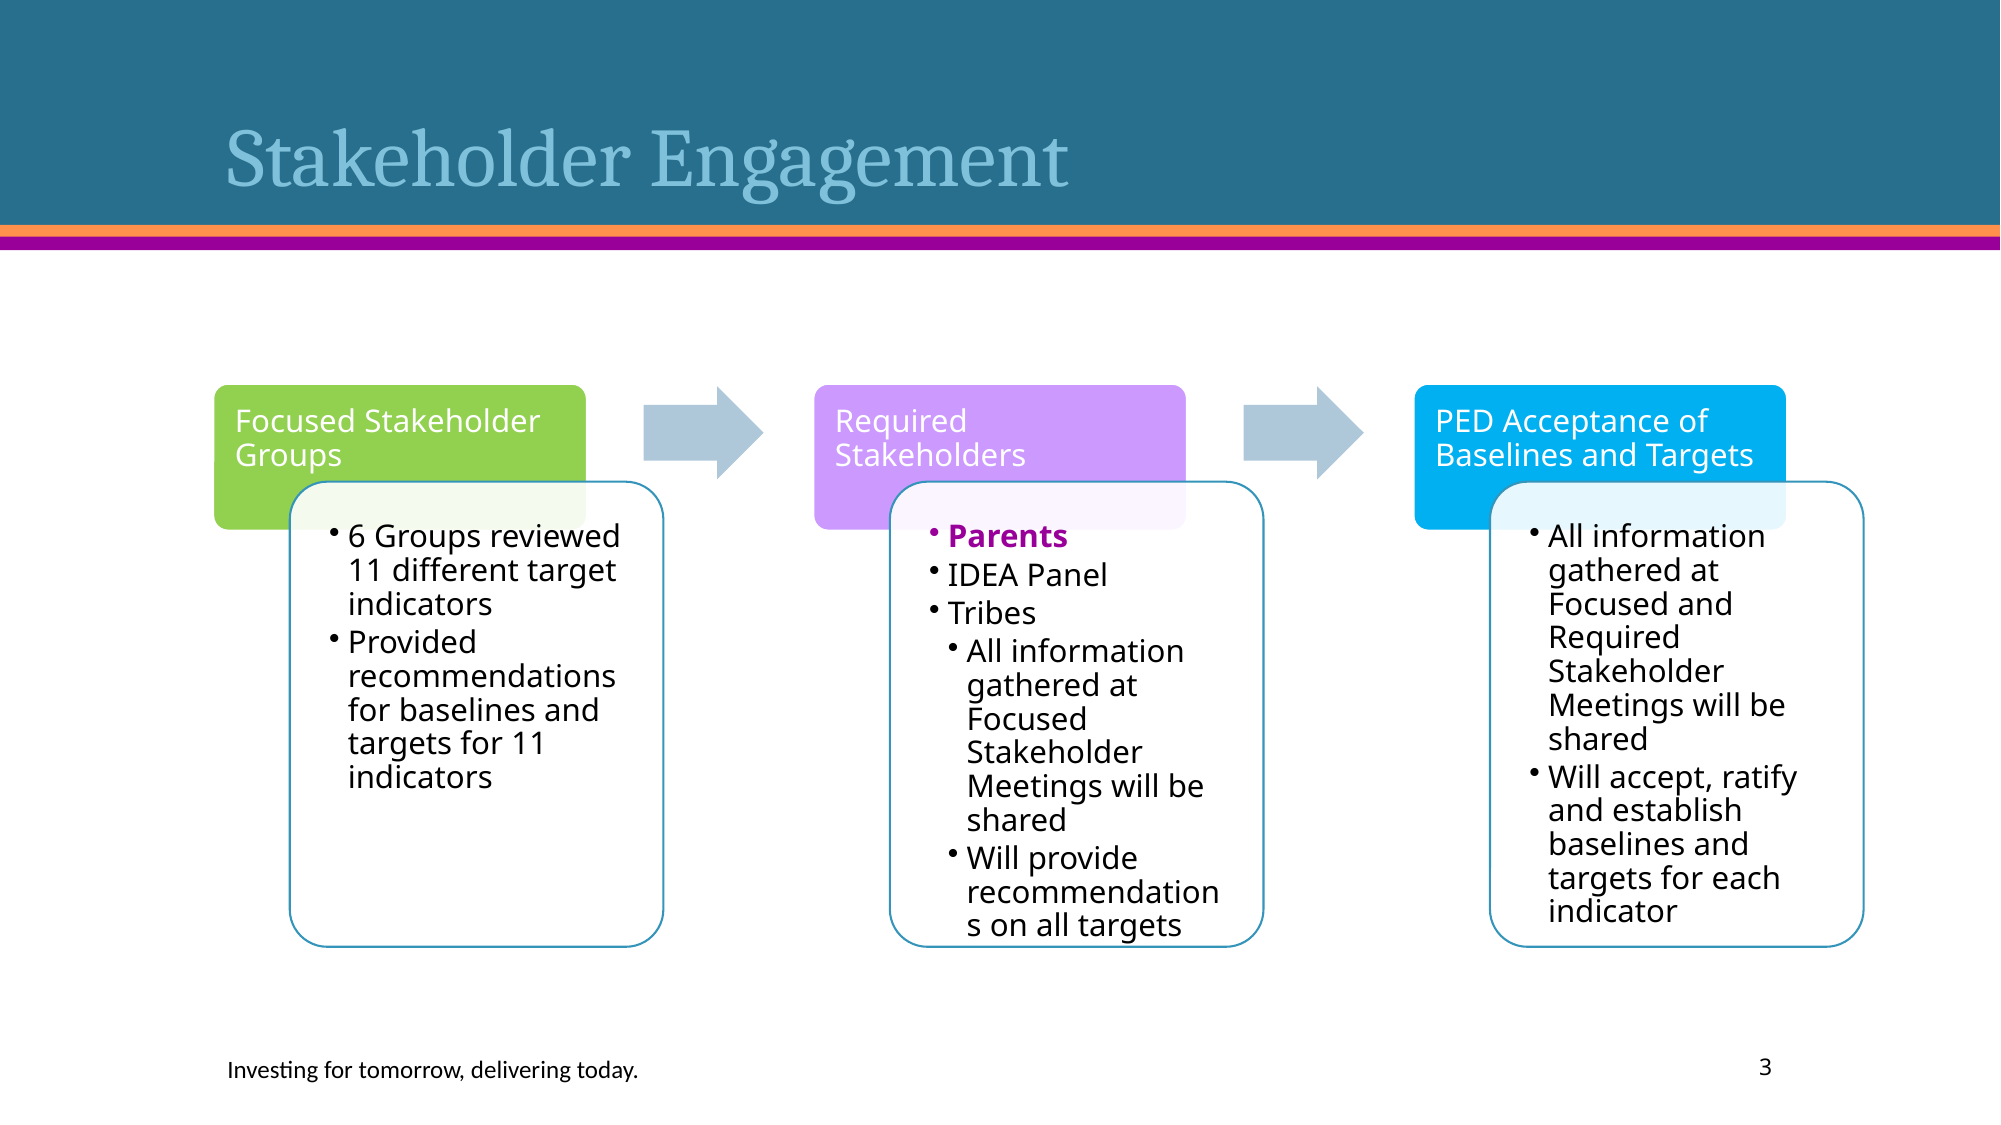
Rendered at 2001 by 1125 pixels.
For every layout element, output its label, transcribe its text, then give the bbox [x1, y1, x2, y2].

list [212, 272, 1865, 1059]
slide_number 3 [1562, 1059, 1788, 1091]
footer Investing for tomorrow, delivering today. [212, 1059, 1237, 1091]
title Stakeholder Engagement [212, 41, 1788, 212]
